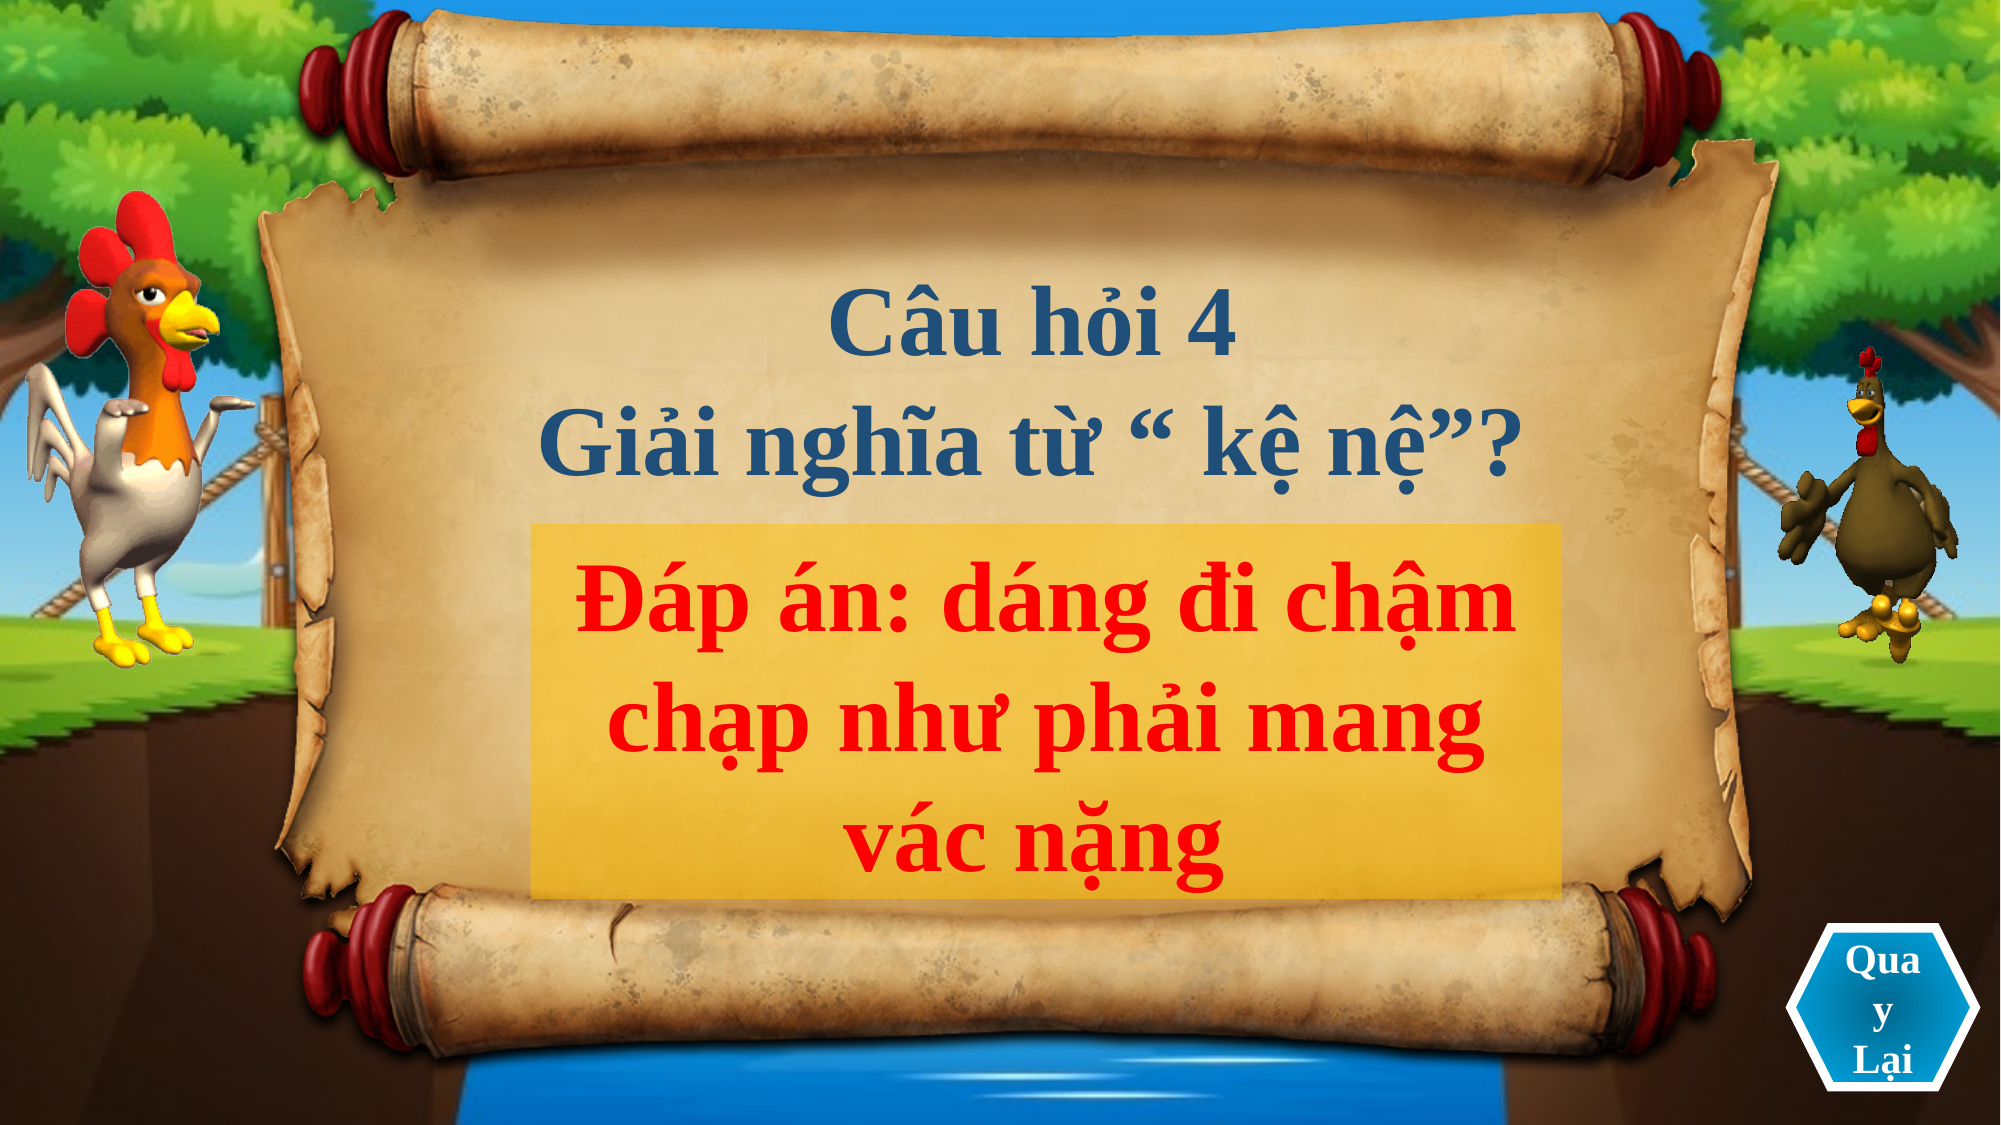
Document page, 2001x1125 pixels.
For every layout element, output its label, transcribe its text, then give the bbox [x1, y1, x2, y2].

picture [0, 0, 2001, 1125]
text_box Quay Lại [1791, 926, 1977, 1088]
